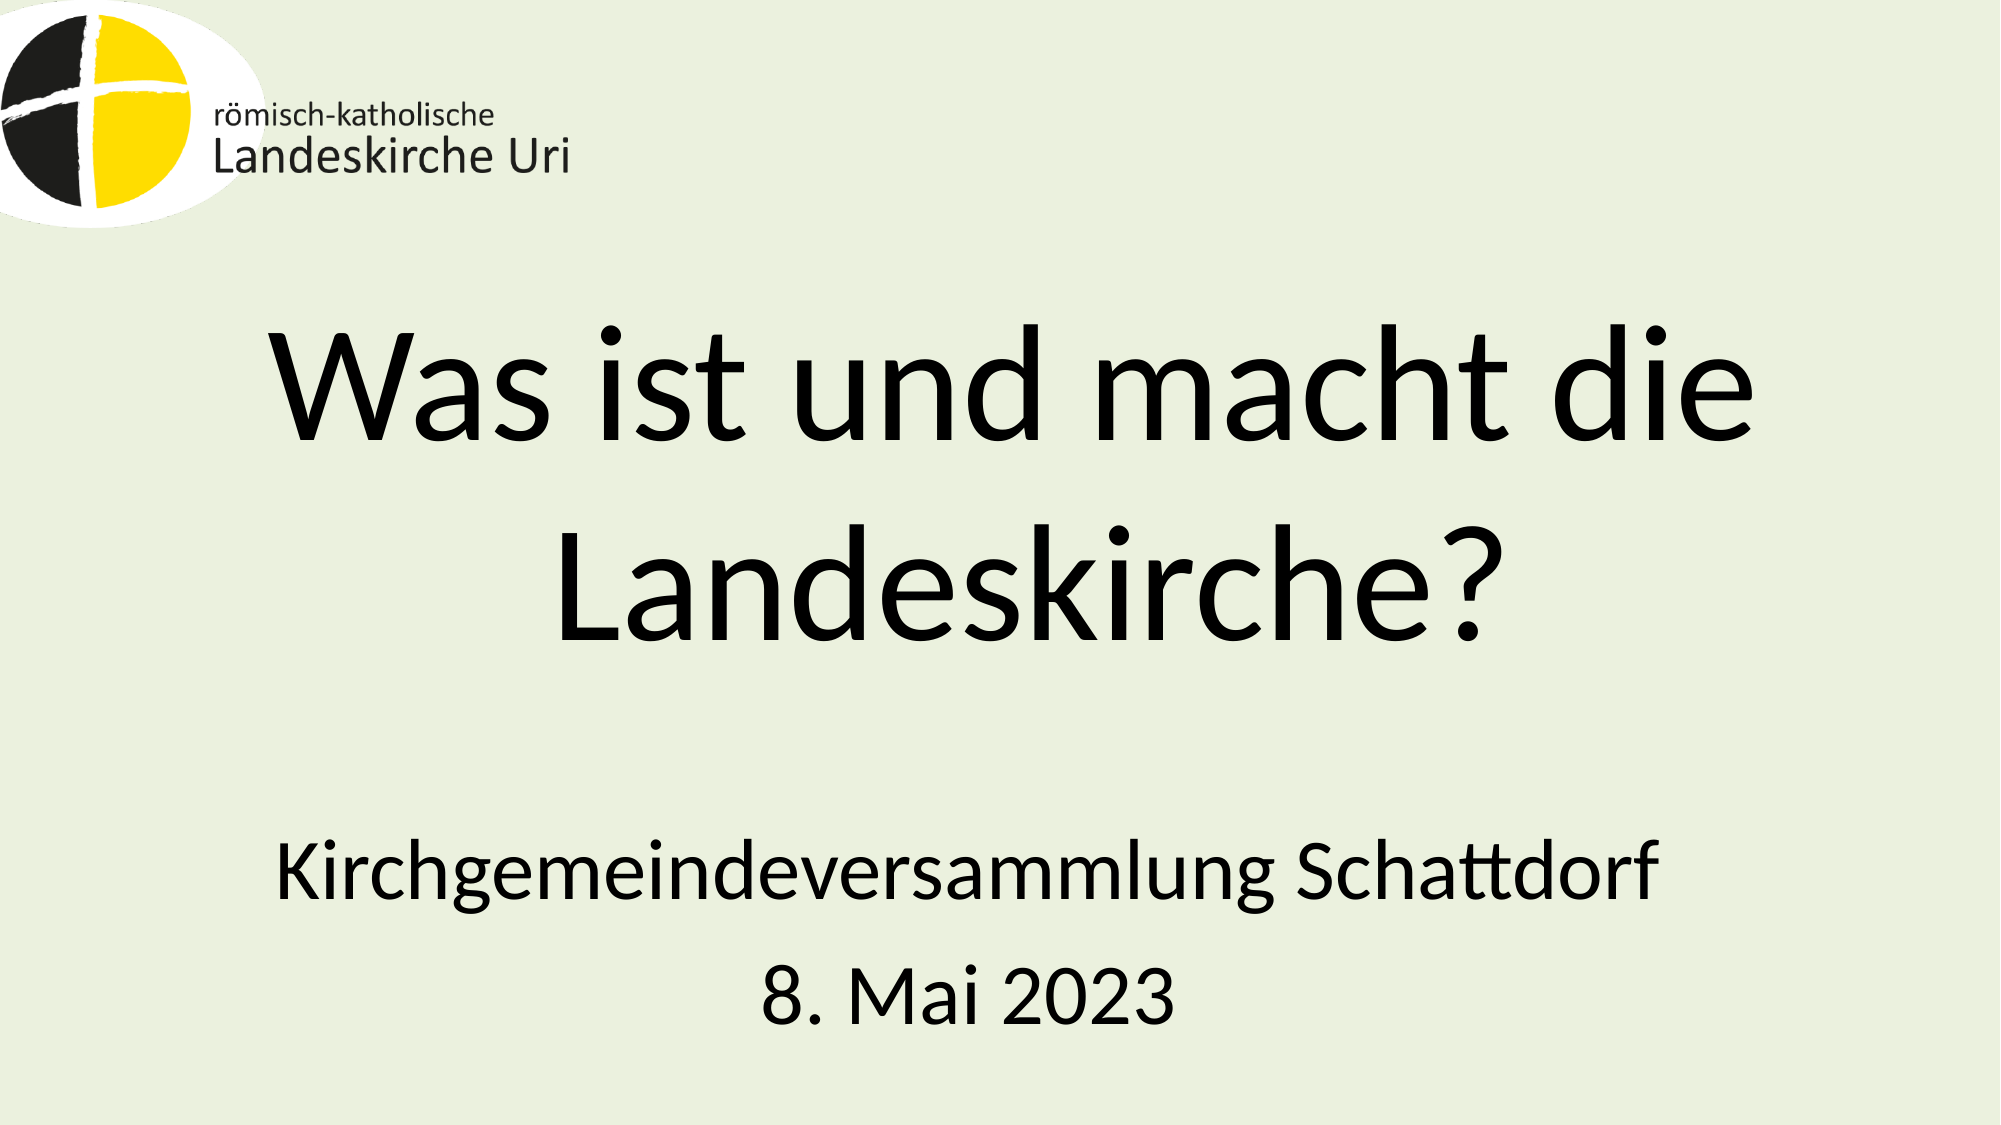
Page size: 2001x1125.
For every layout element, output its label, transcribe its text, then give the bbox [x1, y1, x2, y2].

picture [0, 0, 568, 228]
subtitle Kirchgemeindeversammlung Schattdorf 8. Mai 2023 [249, 784, 1688, 1050]
title Was ist und macht die Landeskirche? [150, 227, 1915, 721]
